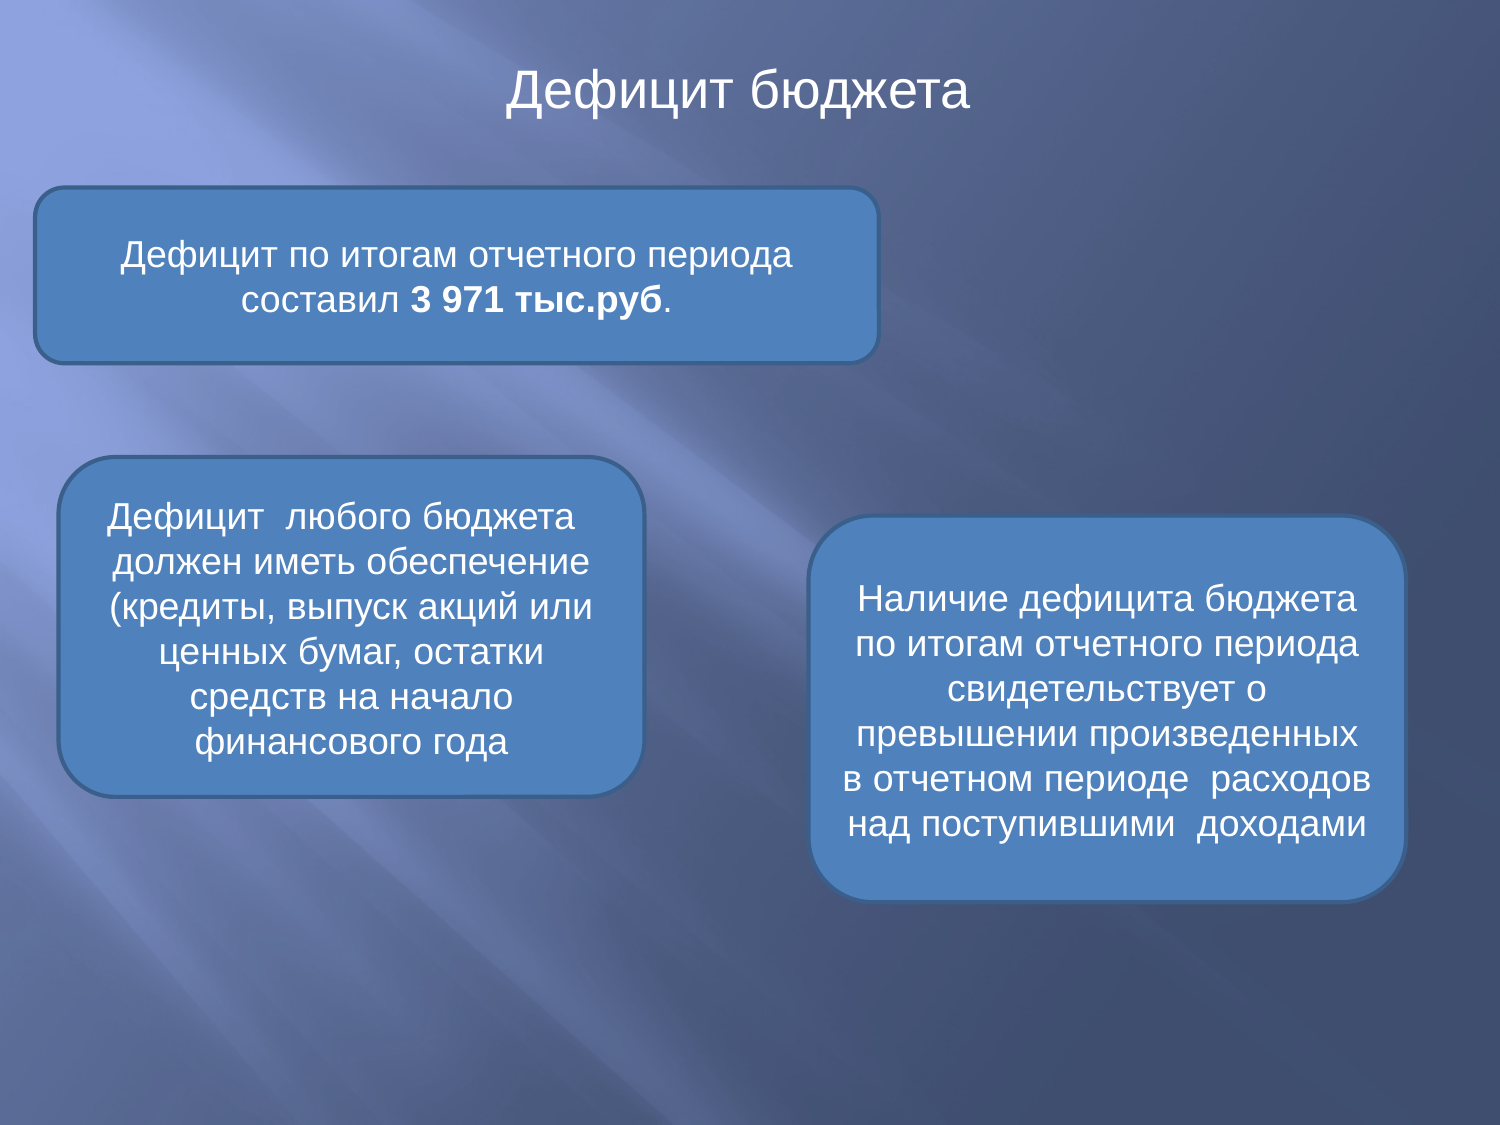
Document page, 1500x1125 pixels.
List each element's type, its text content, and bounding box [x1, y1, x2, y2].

text_box Дефицит по итогам отчетного периода составил 3 971 тыс.руб. [32, 185, 881, 366]
text_box Дефицит бюджета [492, 46, 1078, 127]
text_box Дефицит любого бюджета должен иметь обеспечение (кредиты, выпуск акций или ценных бумаг, остатки средств на начало финансового года [56, 454, 647, 799]
text_box Наличие дефицита бюджета по итогам отчетного периода свидетельствует о превышении произведенных в отчетном периоде расходов над поступившими доходами [806, 513, 1409, 905]
